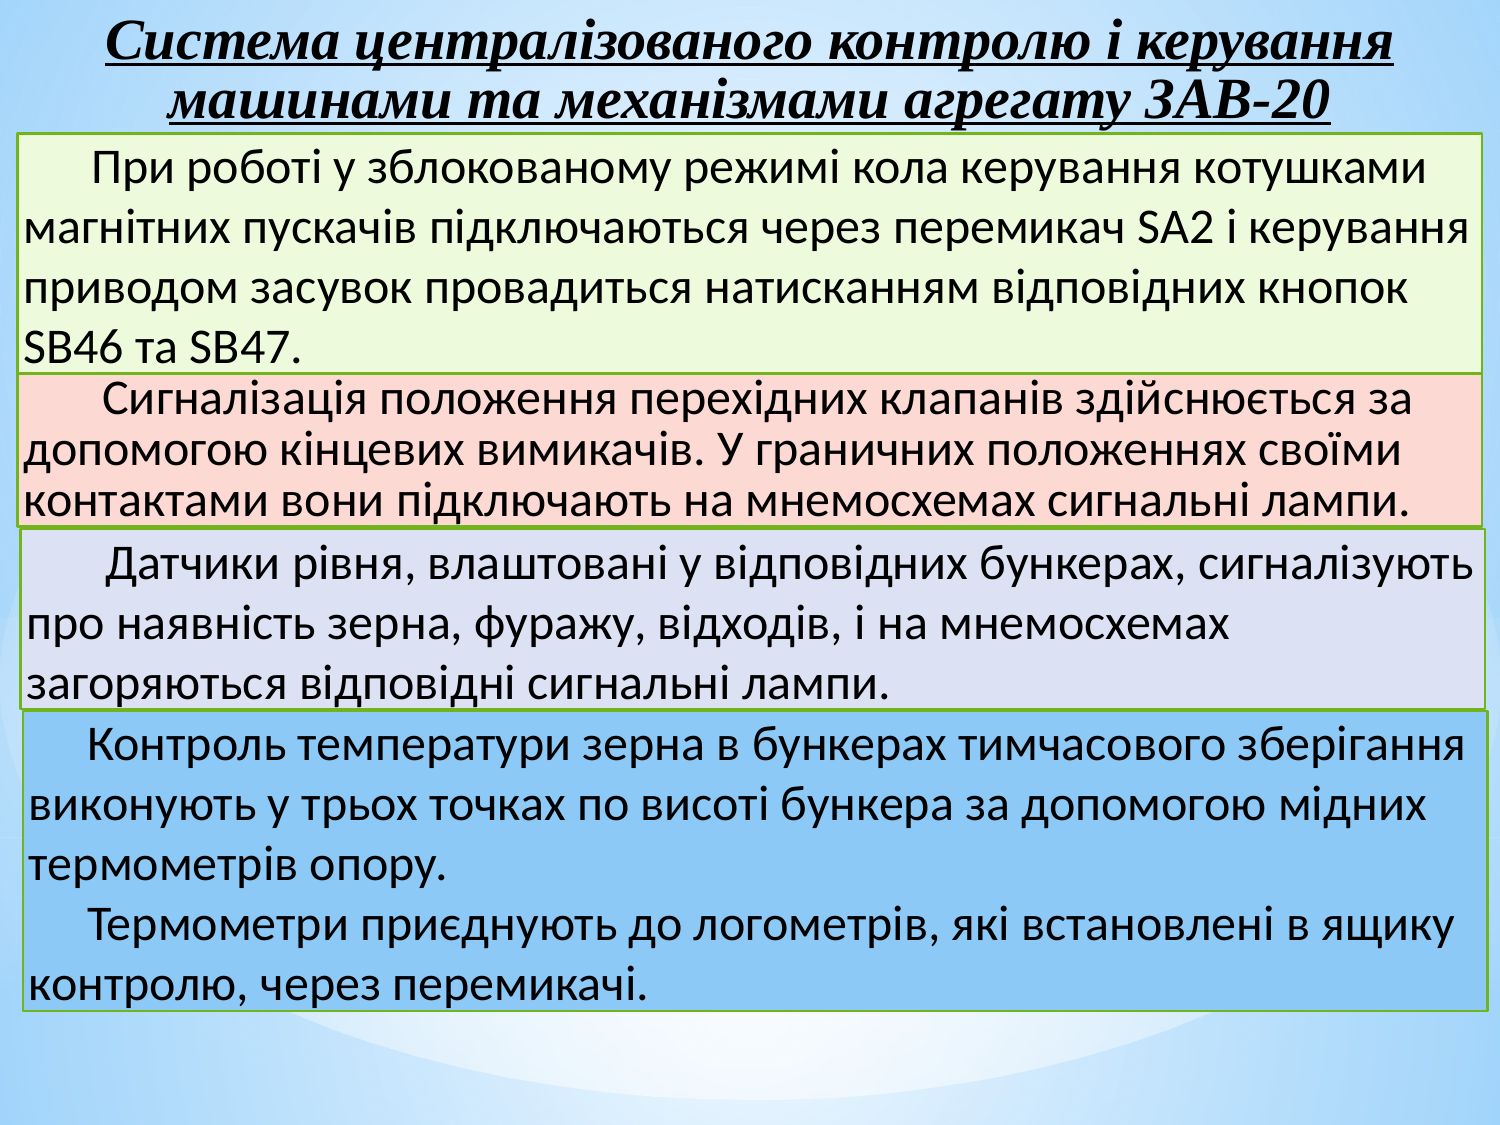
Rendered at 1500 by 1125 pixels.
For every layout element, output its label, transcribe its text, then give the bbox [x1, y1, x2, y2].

text_box Контроль температури зерна в бункерах тимчасового зберігання виконують у трьох точках по висоті бункера за допомогою мідних термометрів опору. Термометри приєднують до логометрів, які встановлені в ящику контролю, через перемикачі. [22, 710, 1489, 1012]
text_box Система централізованого контролю і керування машинами та механізмами агрегату ЗАВ-20 [17, 11, 1483, 131]
text_box Датчики рівня, влаштовані у відповідних бункерах, сигналізують про наявність зерна, фуражу, відходів, і на мнемосхемах загоряються відповідні сигнальні лампи. [19, 528, 1486, 710]
text_box Сигналізація положення перехідних клапанів здійснюється за допомогою кінцевих вимикачів. У граничних положеннях своїми контактами вони підключають на мнемосхемах сигнальні лампи. [16, 372, 1483, 528]
text_box При роботі у зблокованому режимі кола керування котушками магнітних пускачів підключаються через перемикач SА2 і керування приводом засувок провадиться натисканням відповідних кнопок SB46 та SB47. [16, 132, 1483, 372]
